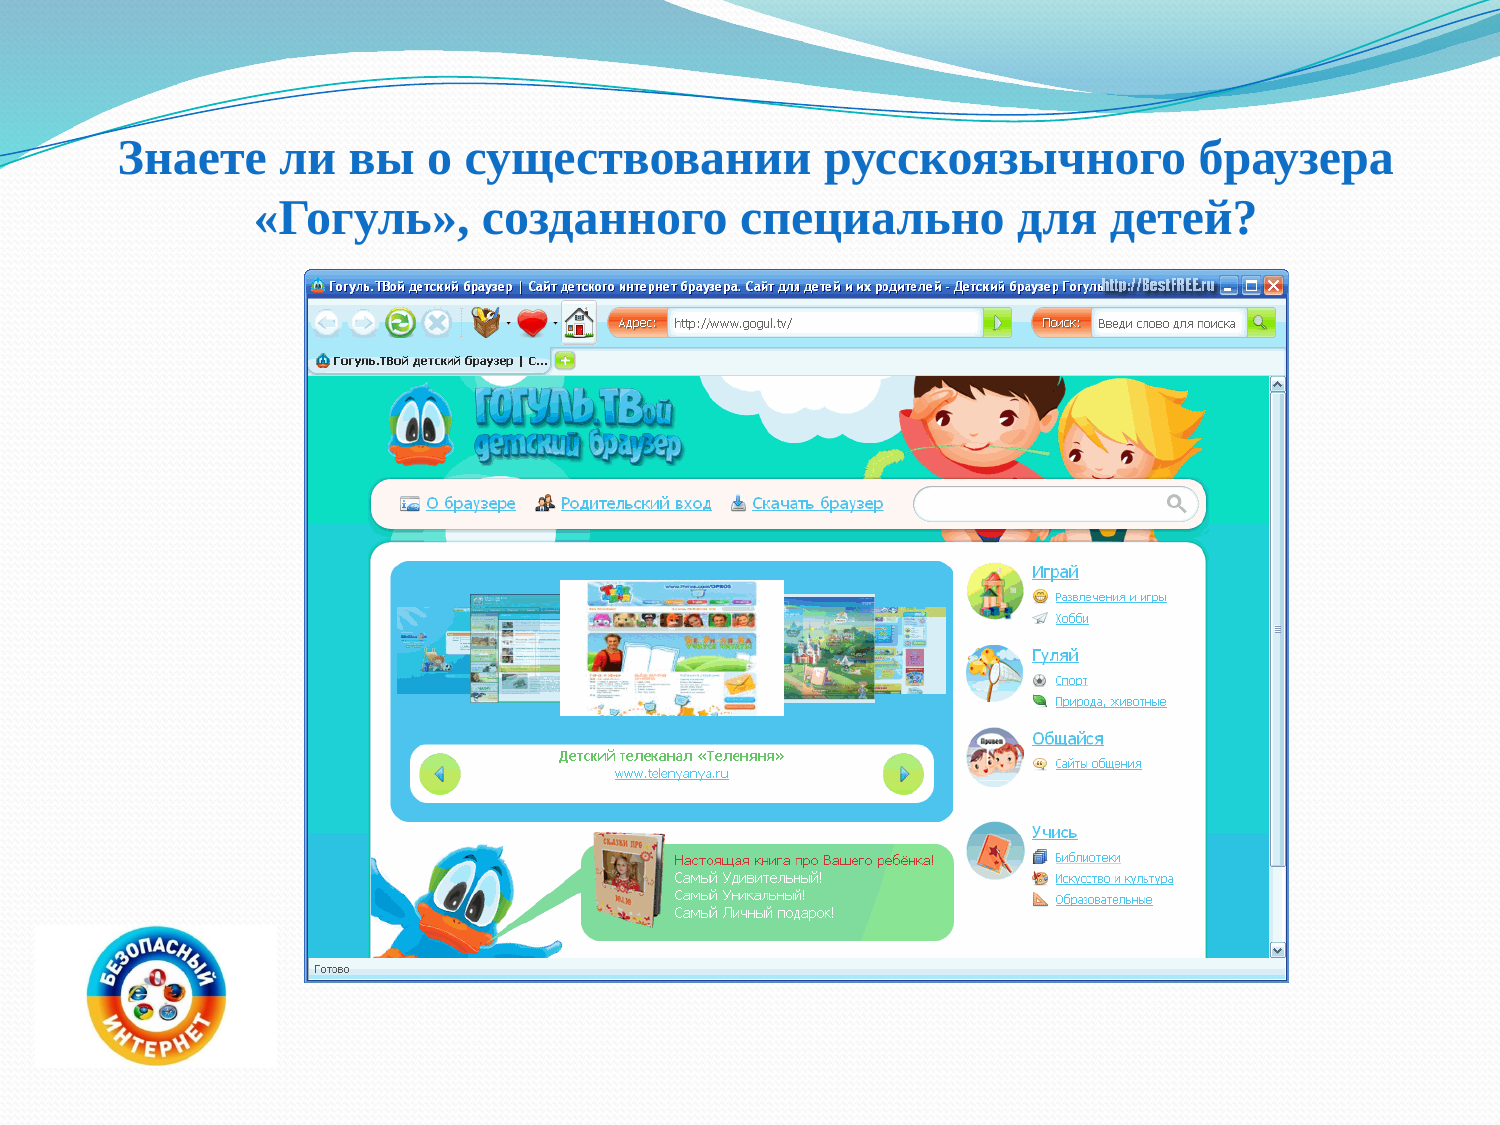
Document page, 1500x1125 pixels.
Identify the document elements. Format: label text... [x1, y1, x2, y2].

picture [304, 269, 1290, 983]
picture [34, 925, 277, 1068]
text_box Знаете ли вы о существовании русскоязычного браузера «Гогуль», созданного специально для детей? [70, 117, 1442, 252]
